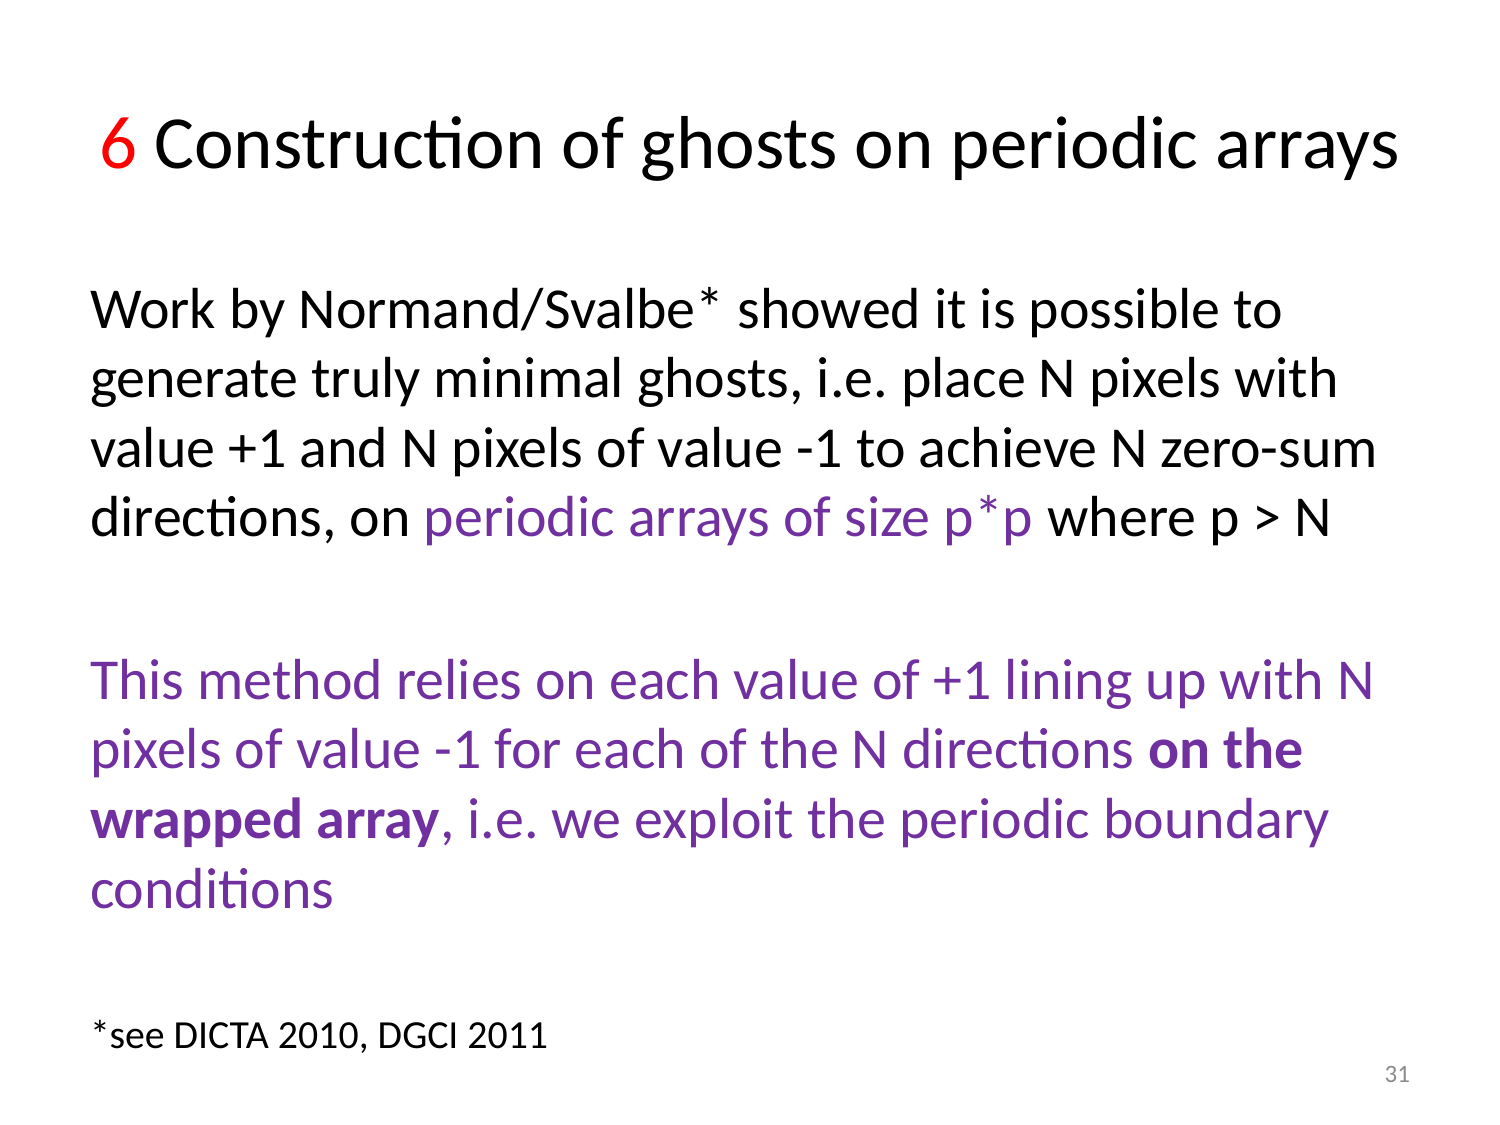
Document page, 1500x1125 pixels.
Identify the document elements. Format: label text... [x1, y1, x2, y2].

title 6 Construction of ghosts on periodic arrays [75, 45, 1425, 233]
list Work by Normand/Svalbe* showed it is possible to generate truly minimal ghosts, i.e. place N pixels with value +1 and N pixels of value -1 to achieve N zero-sum directions, on periodic arrays of size p*p where p > N This method relies on each value of +1 lining up with N pixels of value -1 for each of the N directions on the wrapped array, i.e. we exploit the periodic boundary conditions *see DICTA 2010, DGCI 2011 [75, 262, 1444, 1072]
slide_number 31 [1074, 1042, 1425, 1103]
